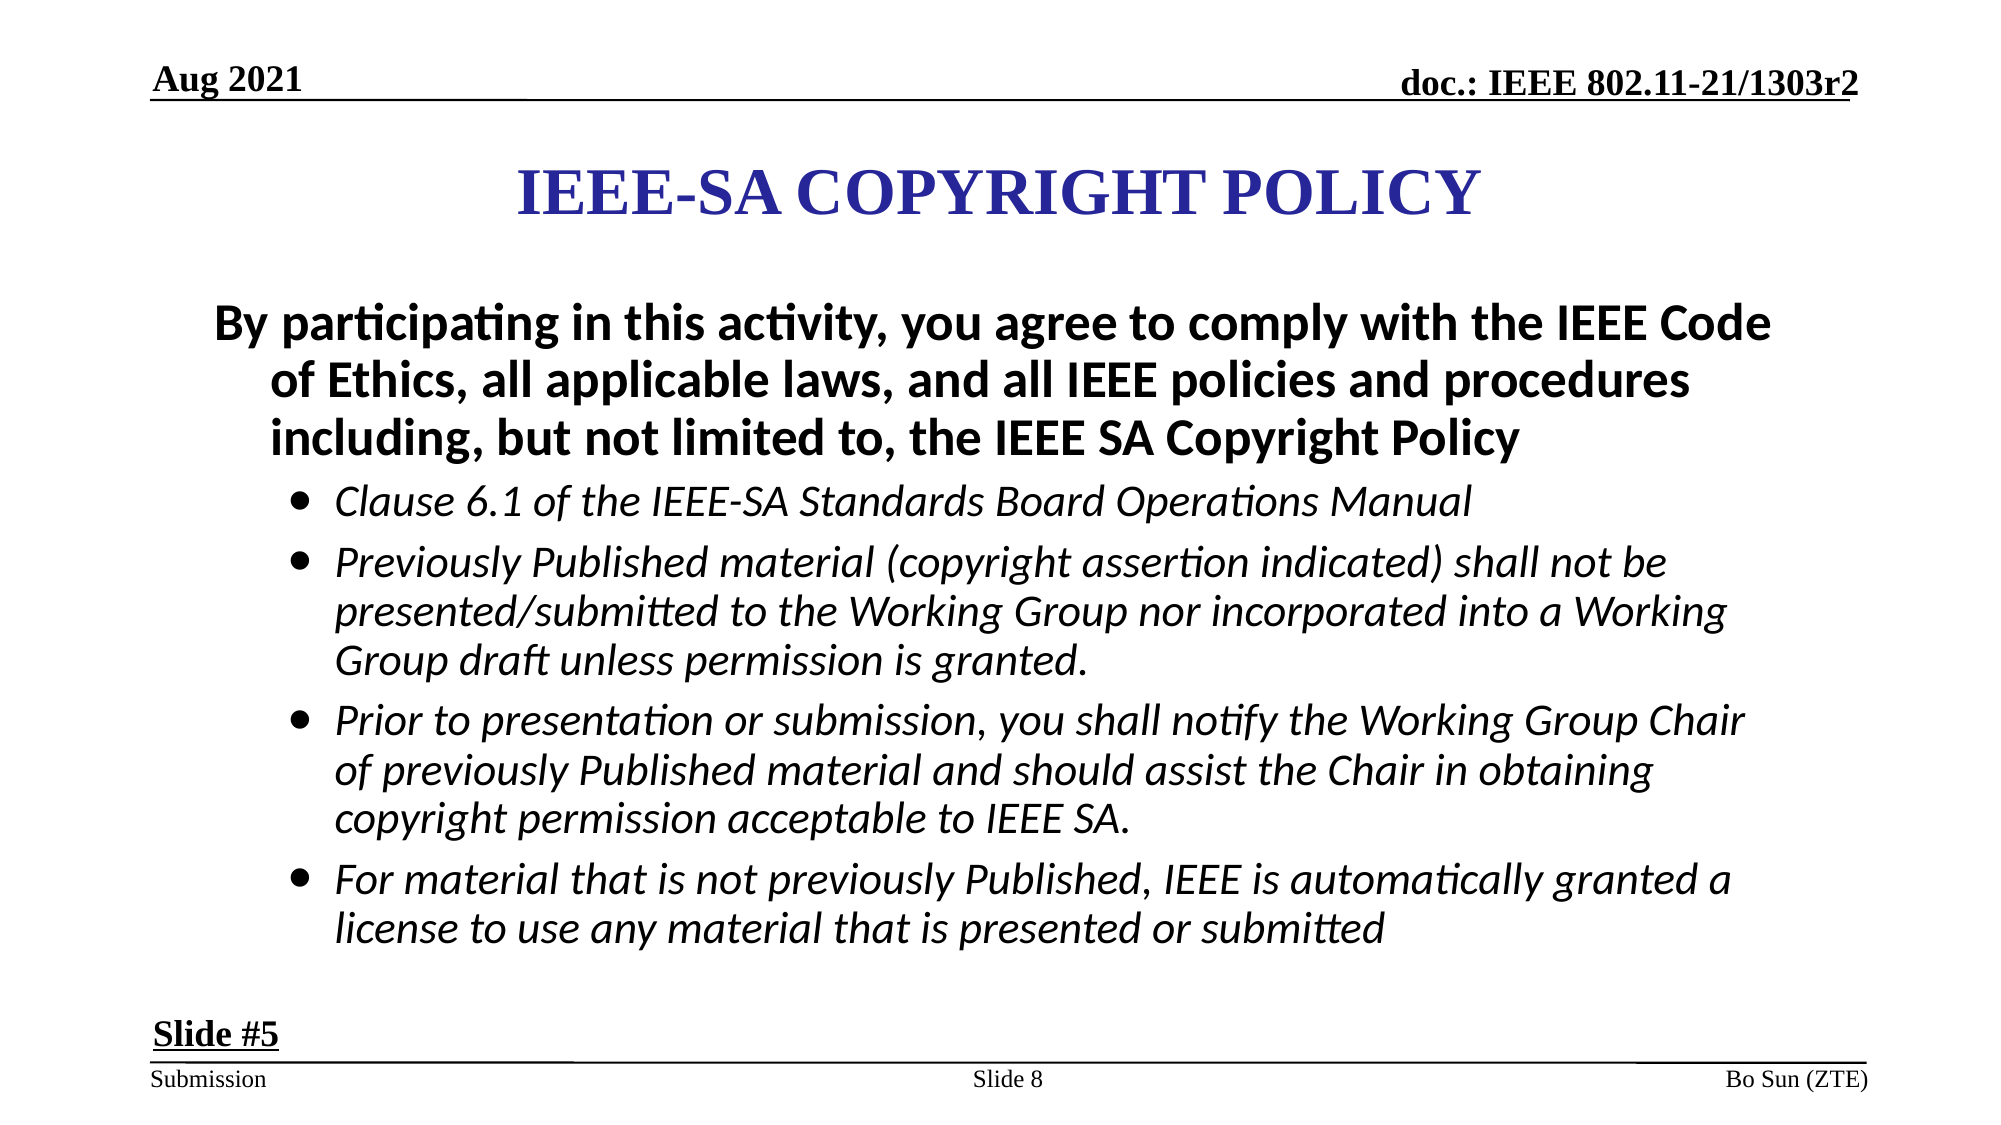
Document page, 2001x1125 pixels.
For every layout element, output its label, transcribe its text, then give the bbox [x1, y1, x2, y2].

text_box By participating in this activity, you agree to comply with the IEEE Code of Ethics, all applicable laws, and all IEEE policies and procedures including, but not limited to, the IEEE SA Copyright Policy Clause 6.1 of the IEEE-SA Standards Board Operations Manual Previously Published material (copyright assertion indicated) shall not be presented/submitted to the Working Group nor incorporated into a Working Group draft unless permission is granted. Prior to presentation or submission, you shall notify the Working Group Chair of previously Published material and should assist the Chair in obtaining copyright permission acceptable to IEEE SA. For material that is not previously Published, IEEE is automatically granted a license to use any material that is presented or submitted [200, 287, 1800, 988]
text_box Slide #5 [138, 1002, 295, 1062]
slide_number Slide 8 [949, 1061, 1067, 1123]
text_box IEEE-SA COPYRIGHT POLICY [362, 100, 1638, 276]
footer Bo Sun (ZTE) [1171, 1061, 1869, 1093]
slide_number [152, 54, 563, 100]
